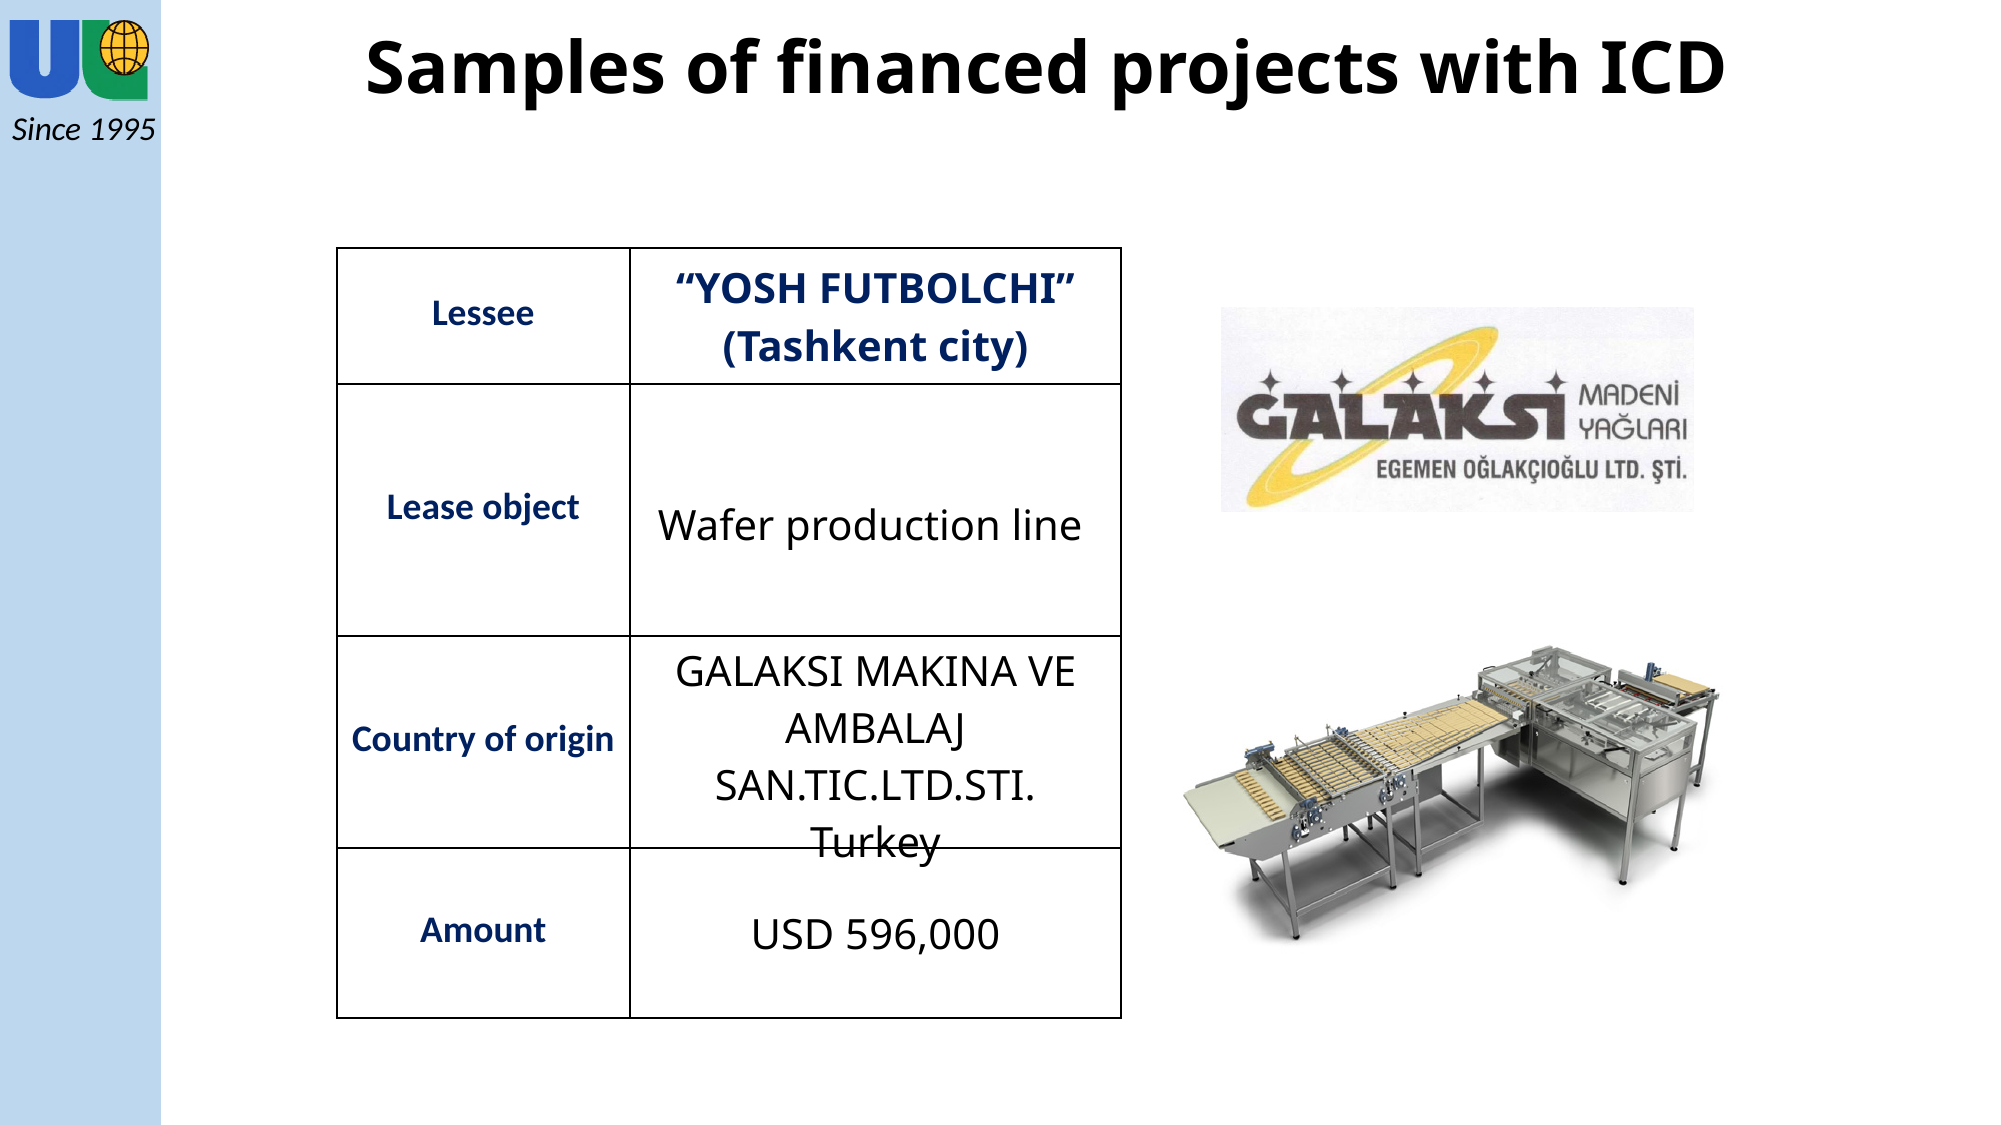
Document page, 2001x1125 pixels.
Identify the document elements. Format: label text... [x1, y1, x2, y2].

table_cell Lease object [338, 385, 629, 635]
picture [9, 20, 152, 101]
table_header Lessee [338, 249, 629, 383]
picture [1175, 593, 1730, 954]
table_header “YOSH FUTBOLCHI” (Tashkent city) [631, 249, 1120, 383]
text_box Since 1995 [0, 100, 178, 155]
table_cell Amount [338, 849, 629, 1017]
picture [1221, 307, 1694, 512]
table_cell Country of origin [338, 637, 629, 847]
text_box [0, 0, 162, 100]
table_cell Wafer production line [631, 385, 1120, 635]
table_cell USD 596,000 [631, 849, 1120, 1017]
text_box [0, 155, 162, 1125]
title Samples of financed projects with ICD [305, 0, 1809, 141]
table_cell GALAKSI MAKINA VE AMBALAJ SAN.TIC.LTD.STI. Turkey [631, 637, 1120, 847]
